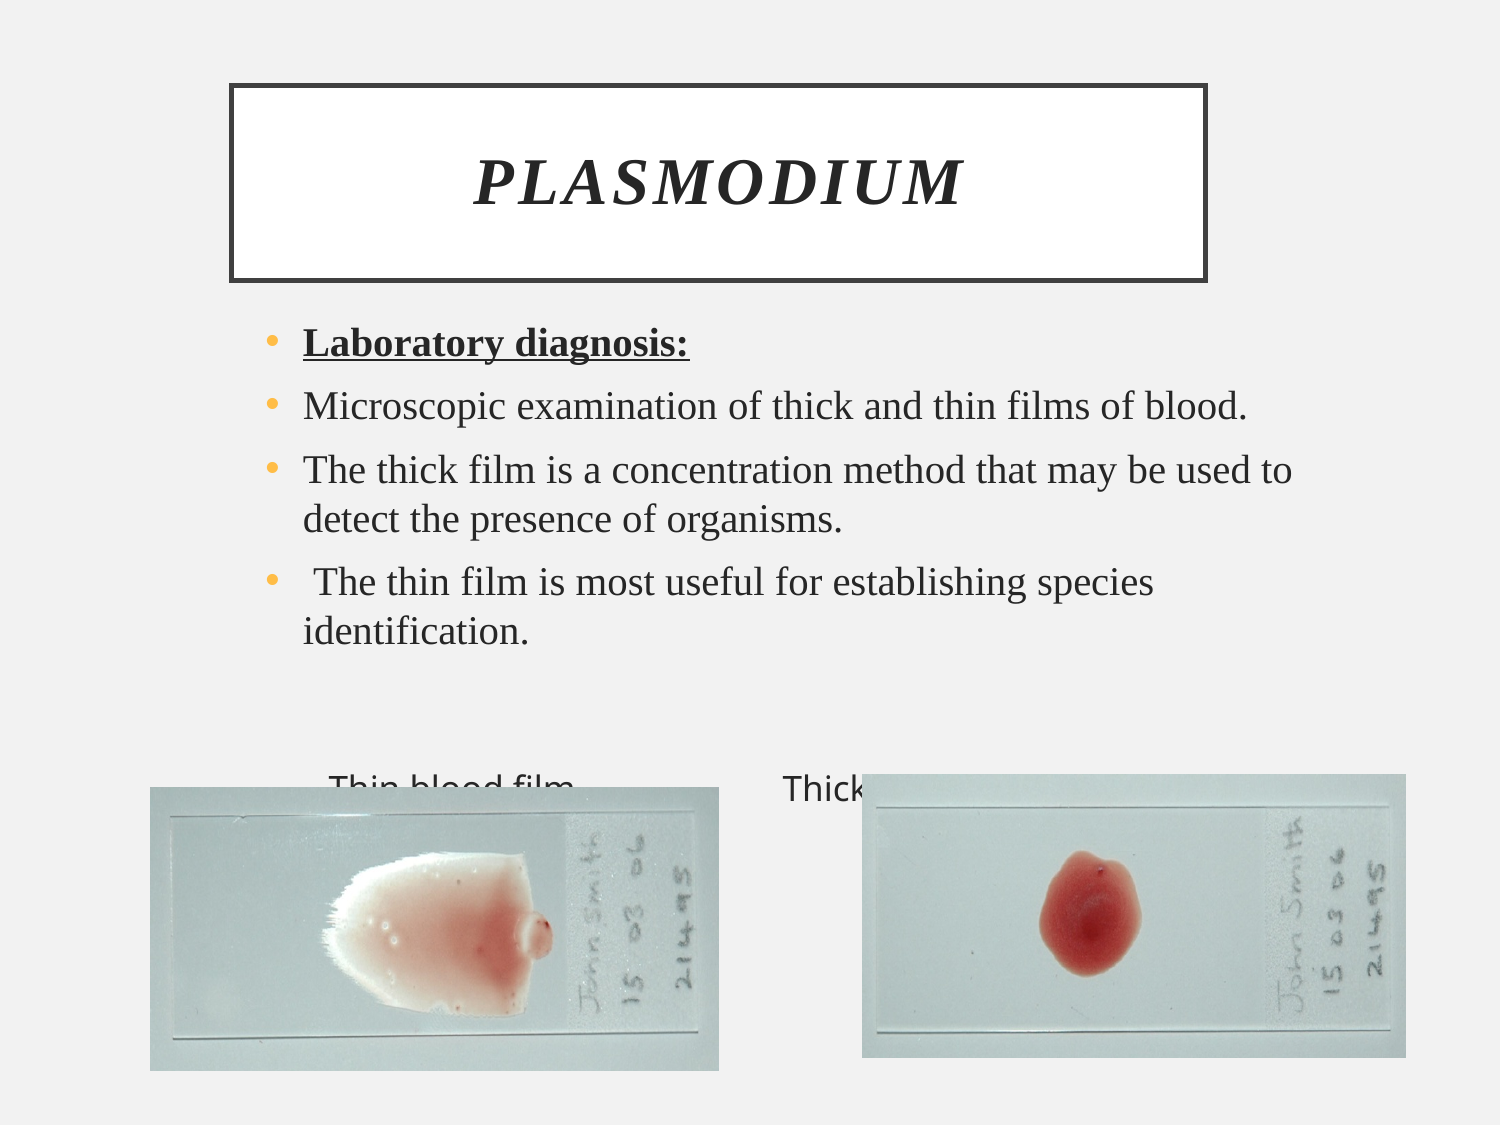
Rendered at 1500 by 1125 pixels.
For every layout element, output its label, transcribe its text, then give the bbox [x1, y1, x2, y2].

title Plasmodium [229, 83, 1208, 283]
list Laboratory diagnosis: Microscopic examination of thick and thin films of blood. The thick film is a concentration method that may be used to detect the presence of organisms. The thin film is most useful for establishing species identification. Thin blood film Thick blood film [250, 308, 1312, 817]
picture [862, 774, 1406, 1058]
picture [149, 787, 719, 1071]
